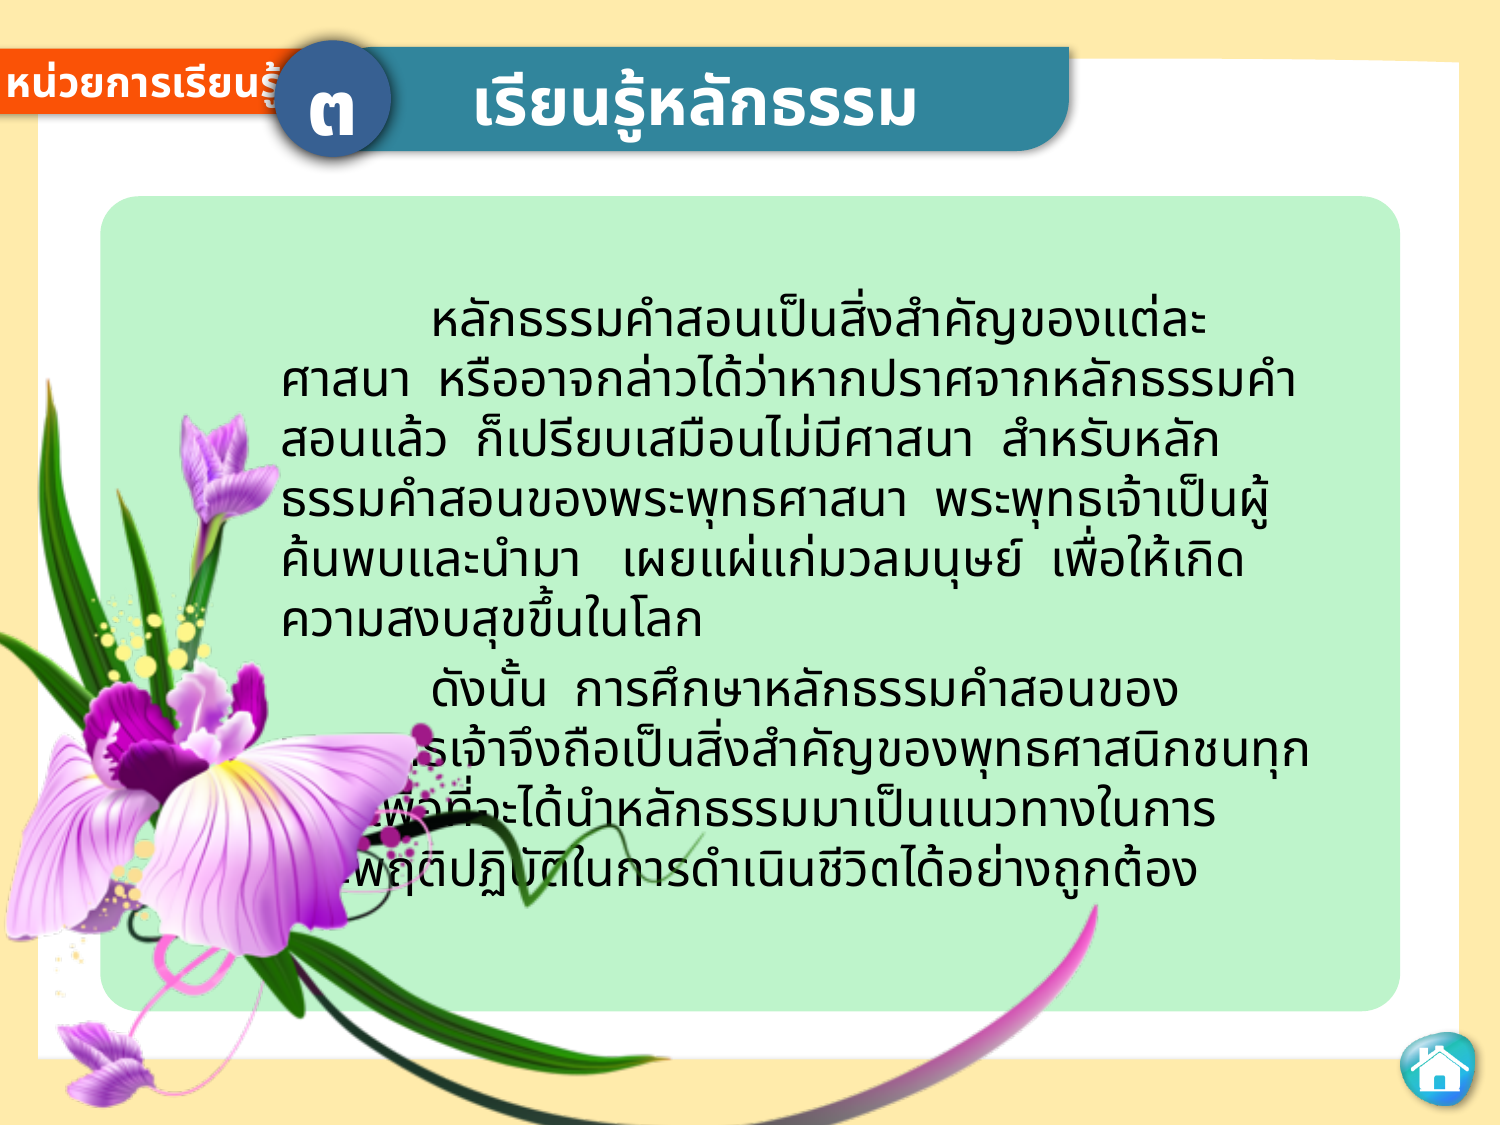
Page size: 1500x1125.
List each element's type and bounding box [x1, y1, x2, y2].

picture [0, 349, 1114, 1125]
text_box [0, 0, 1500, 1125]
picture [1399, 1031, 1475, 1107]
